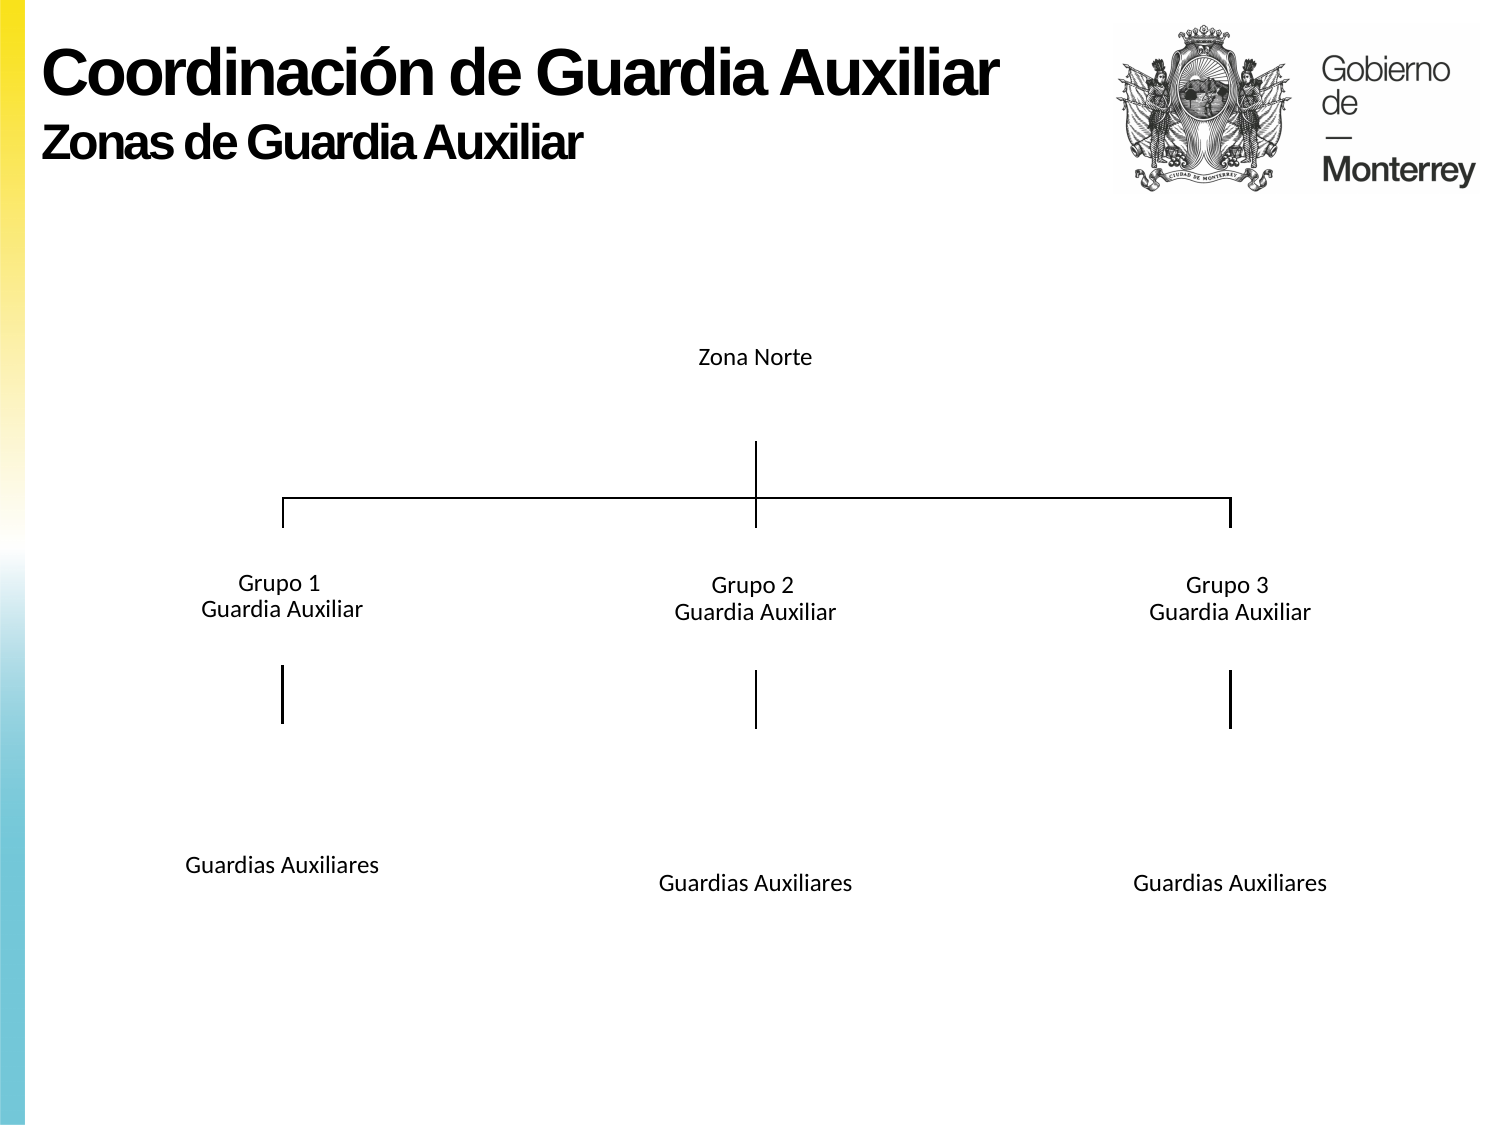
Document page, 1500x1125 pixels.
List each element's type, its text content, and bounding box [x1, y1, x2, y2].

picture [0, 0, 25, 1125]
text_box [75, 211, 1438, 1112]
picture [1113, 23, 1480, 194]
text_box Coordinación de Guardia Auxiliar Zonas de Guardia Auxiliar [26, 21, 1146, 177]
